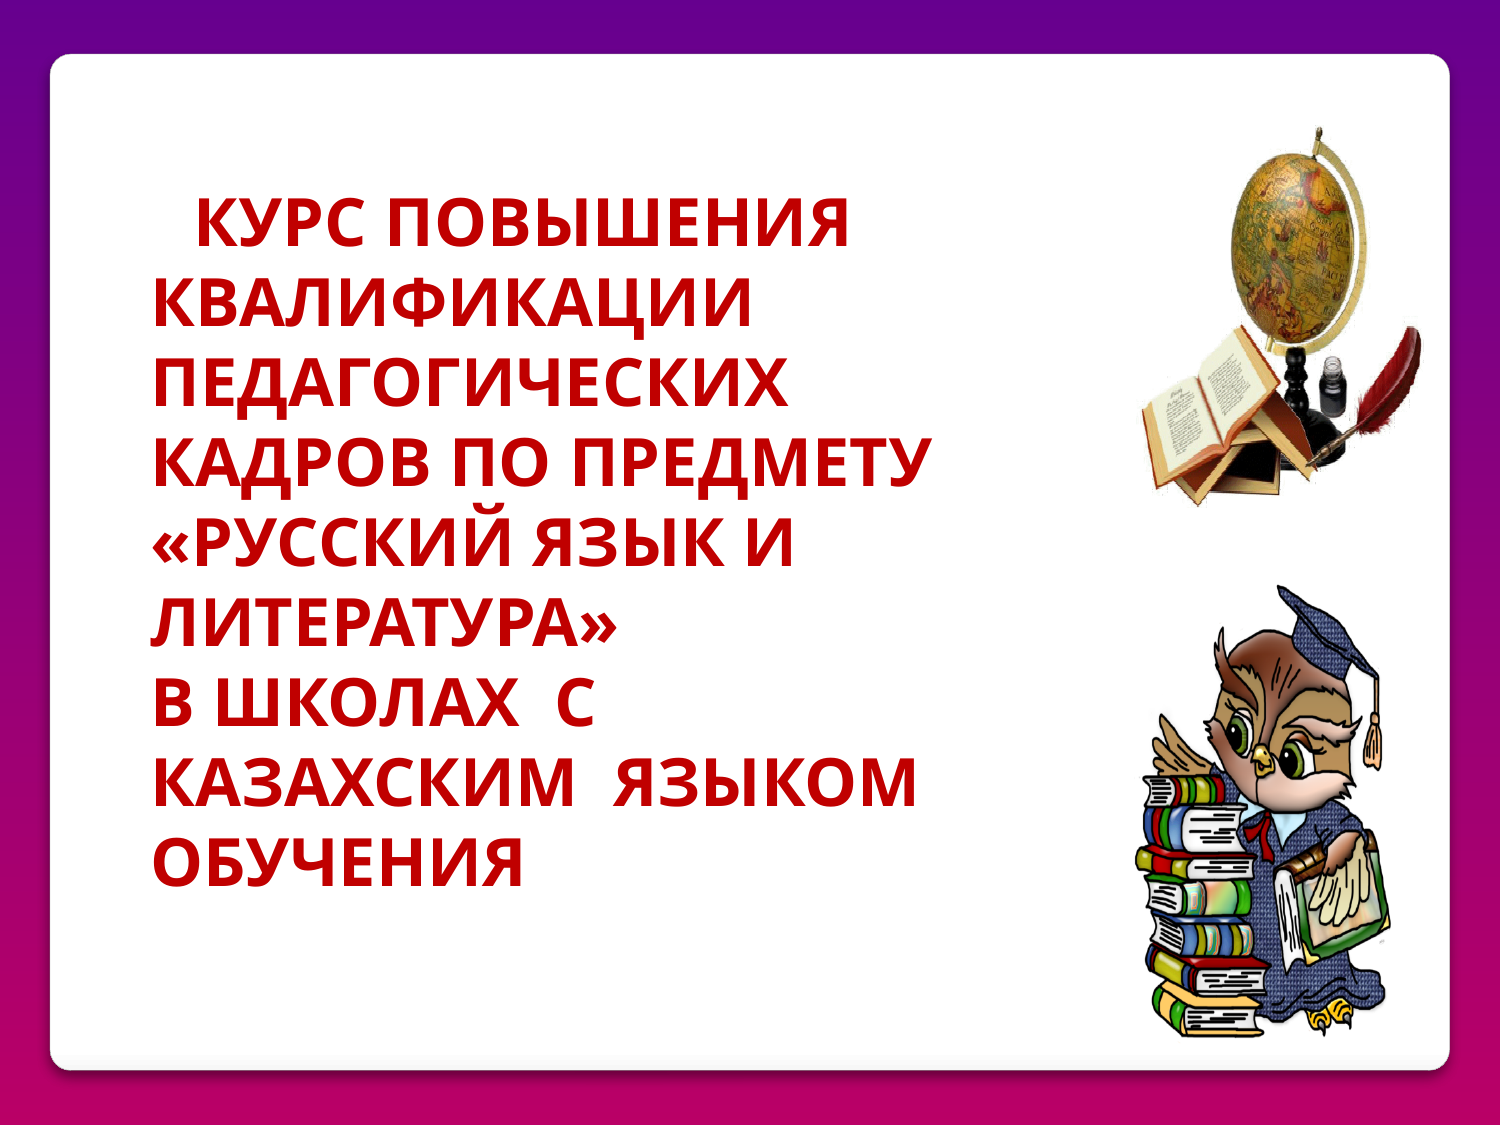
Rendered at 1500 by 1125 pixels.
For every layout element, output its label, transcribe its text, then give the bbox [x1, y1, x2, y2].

text_box Курс повышения квалификации педагогических кадров по предмету «Русский язык и литература» в школах с казахским языком обучения [135, 172, 1058, 907]
picture [1127, 125, 1424, 540]
picture [1104, 573, 1414, 1052]
